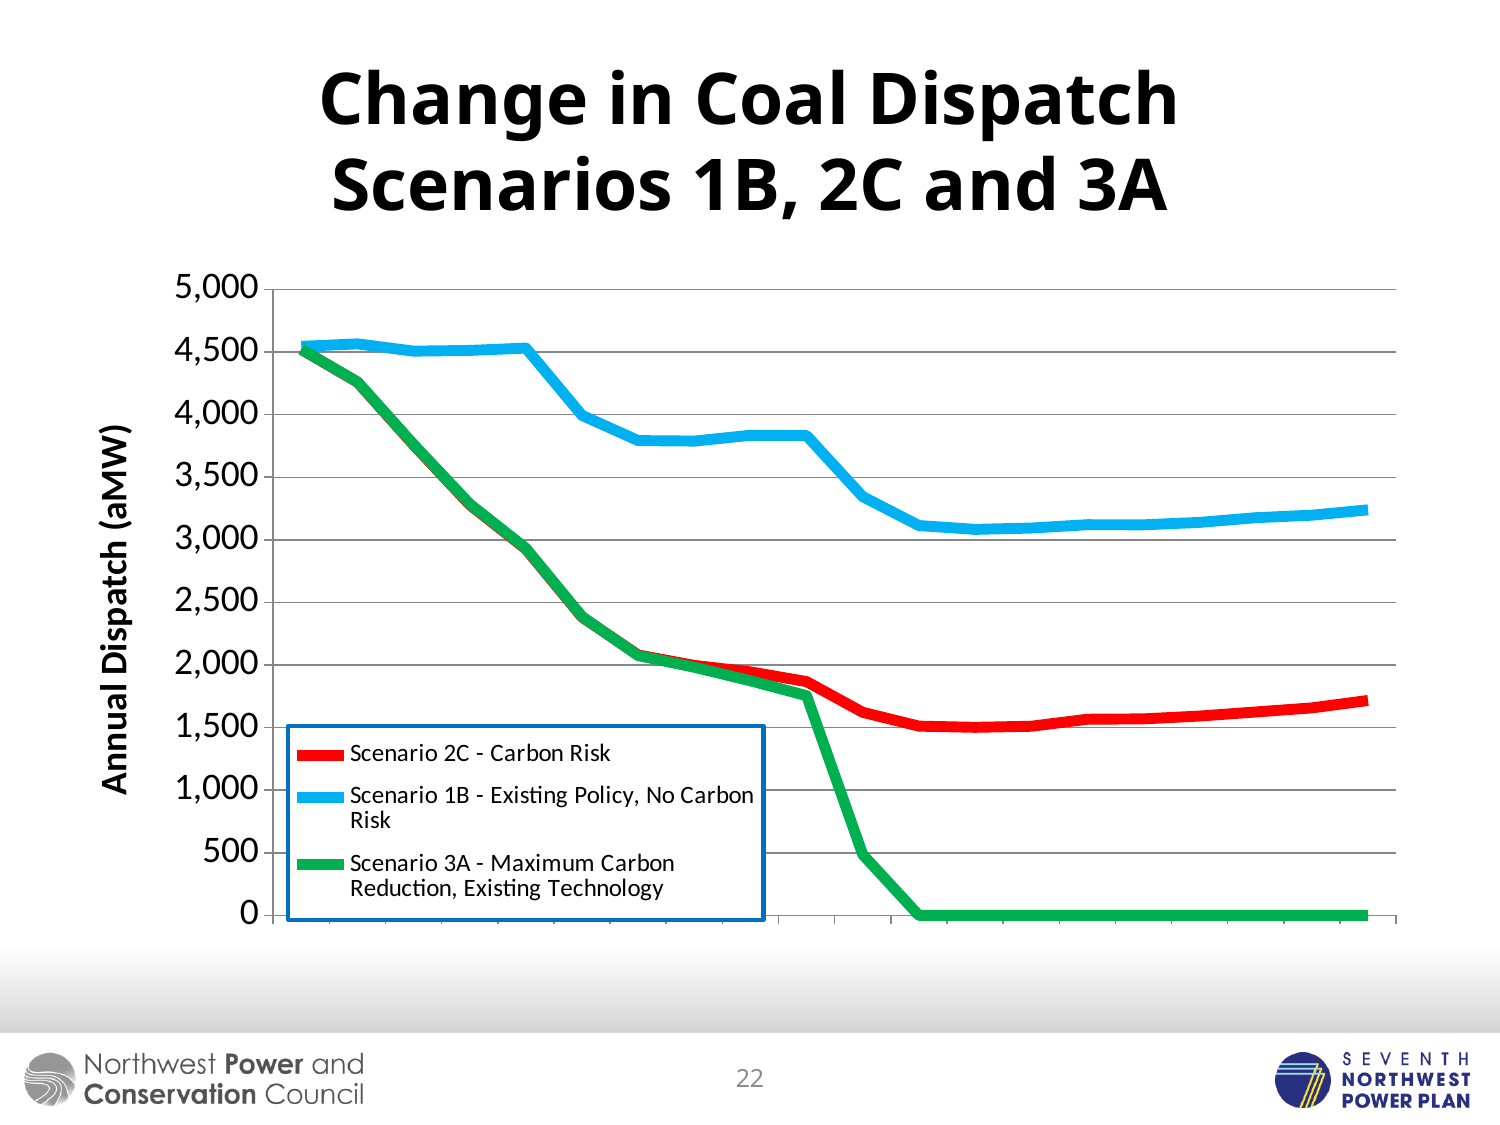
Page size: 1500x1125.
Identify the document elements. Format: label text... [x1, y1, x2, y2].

slide_number 22 [575, 1050, 925, 1110]
picture [1275, 1052, 1470, 1108]
title Change in Coal Dispatch Scenarios 1B, 2C and 3A [75, 45, 1425, 233]
chart [74, 262, 1426, 1006]
